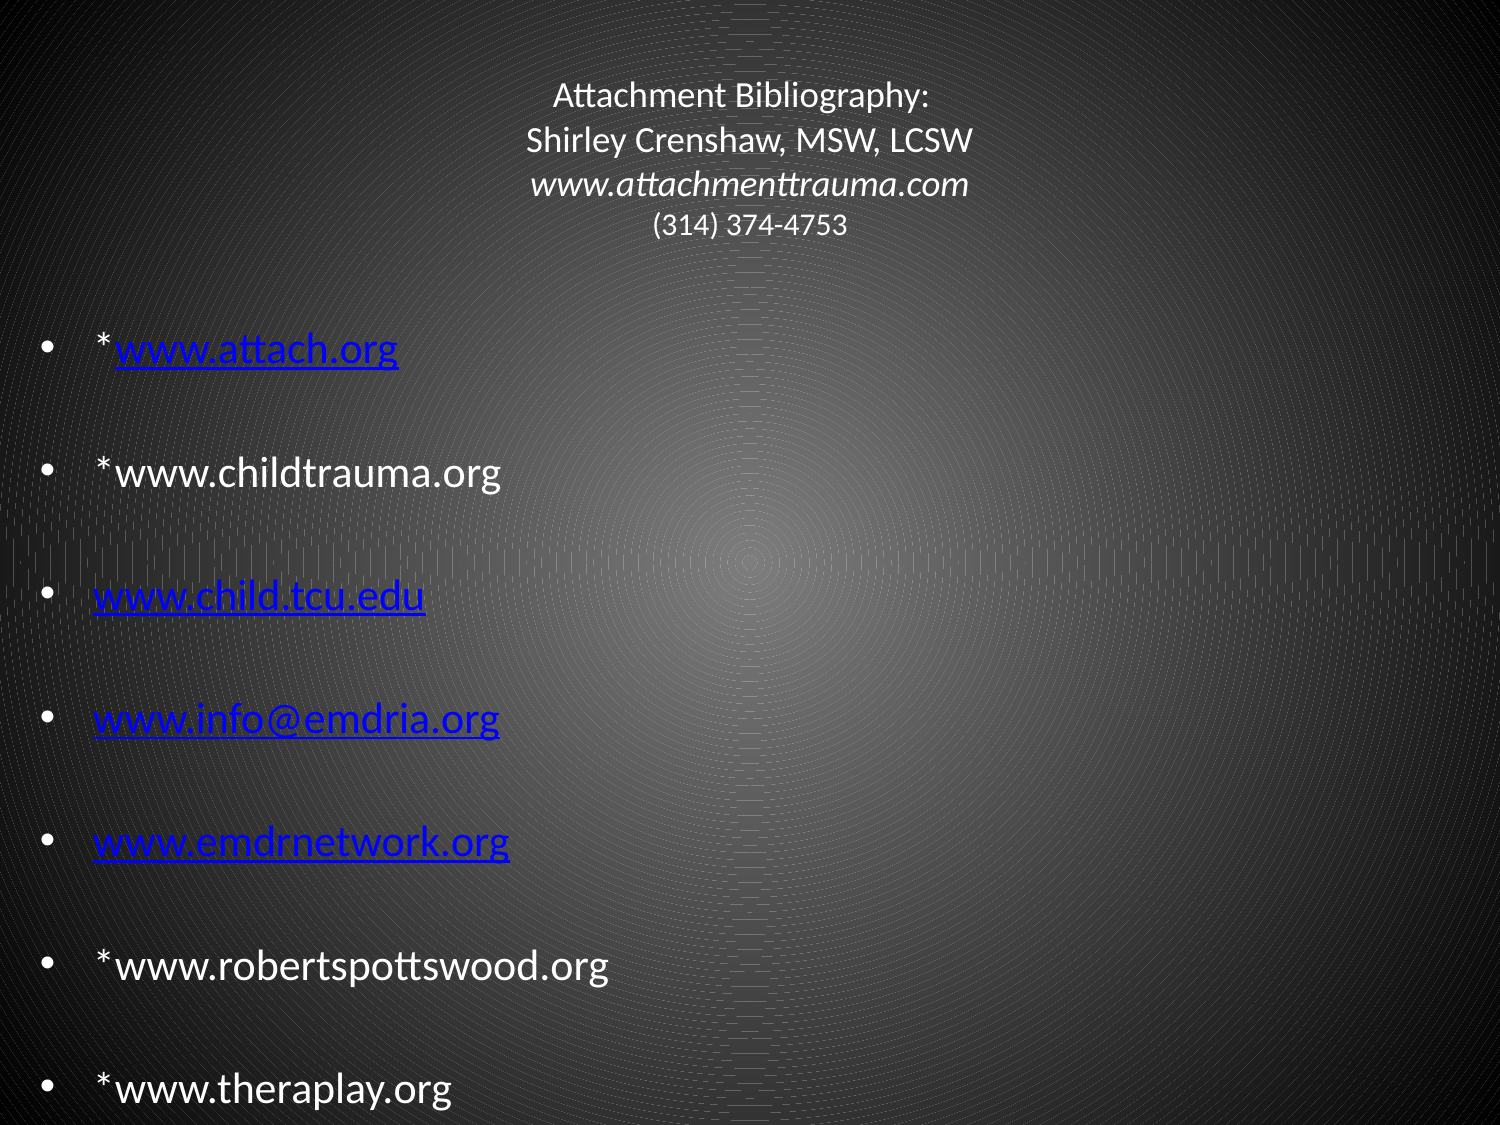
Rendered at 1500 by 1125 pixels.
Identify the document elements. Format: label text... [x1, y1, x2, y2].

title Attachment Bibliography: Shirley Crenshaw, MSW, LCSW www.attachmenttrauma.com (314) 374-4753 [75, 0, 1425, 313]
list *www.attach.org *www.childtrauma.org www.child.tcu.edu www.info@emdria.org www.emdrnetwork.org *www.robertspottswood.org *www.theraplay.org [24, 312, 1375, 1125]
footer [525, 1117, 1000, 1125]
